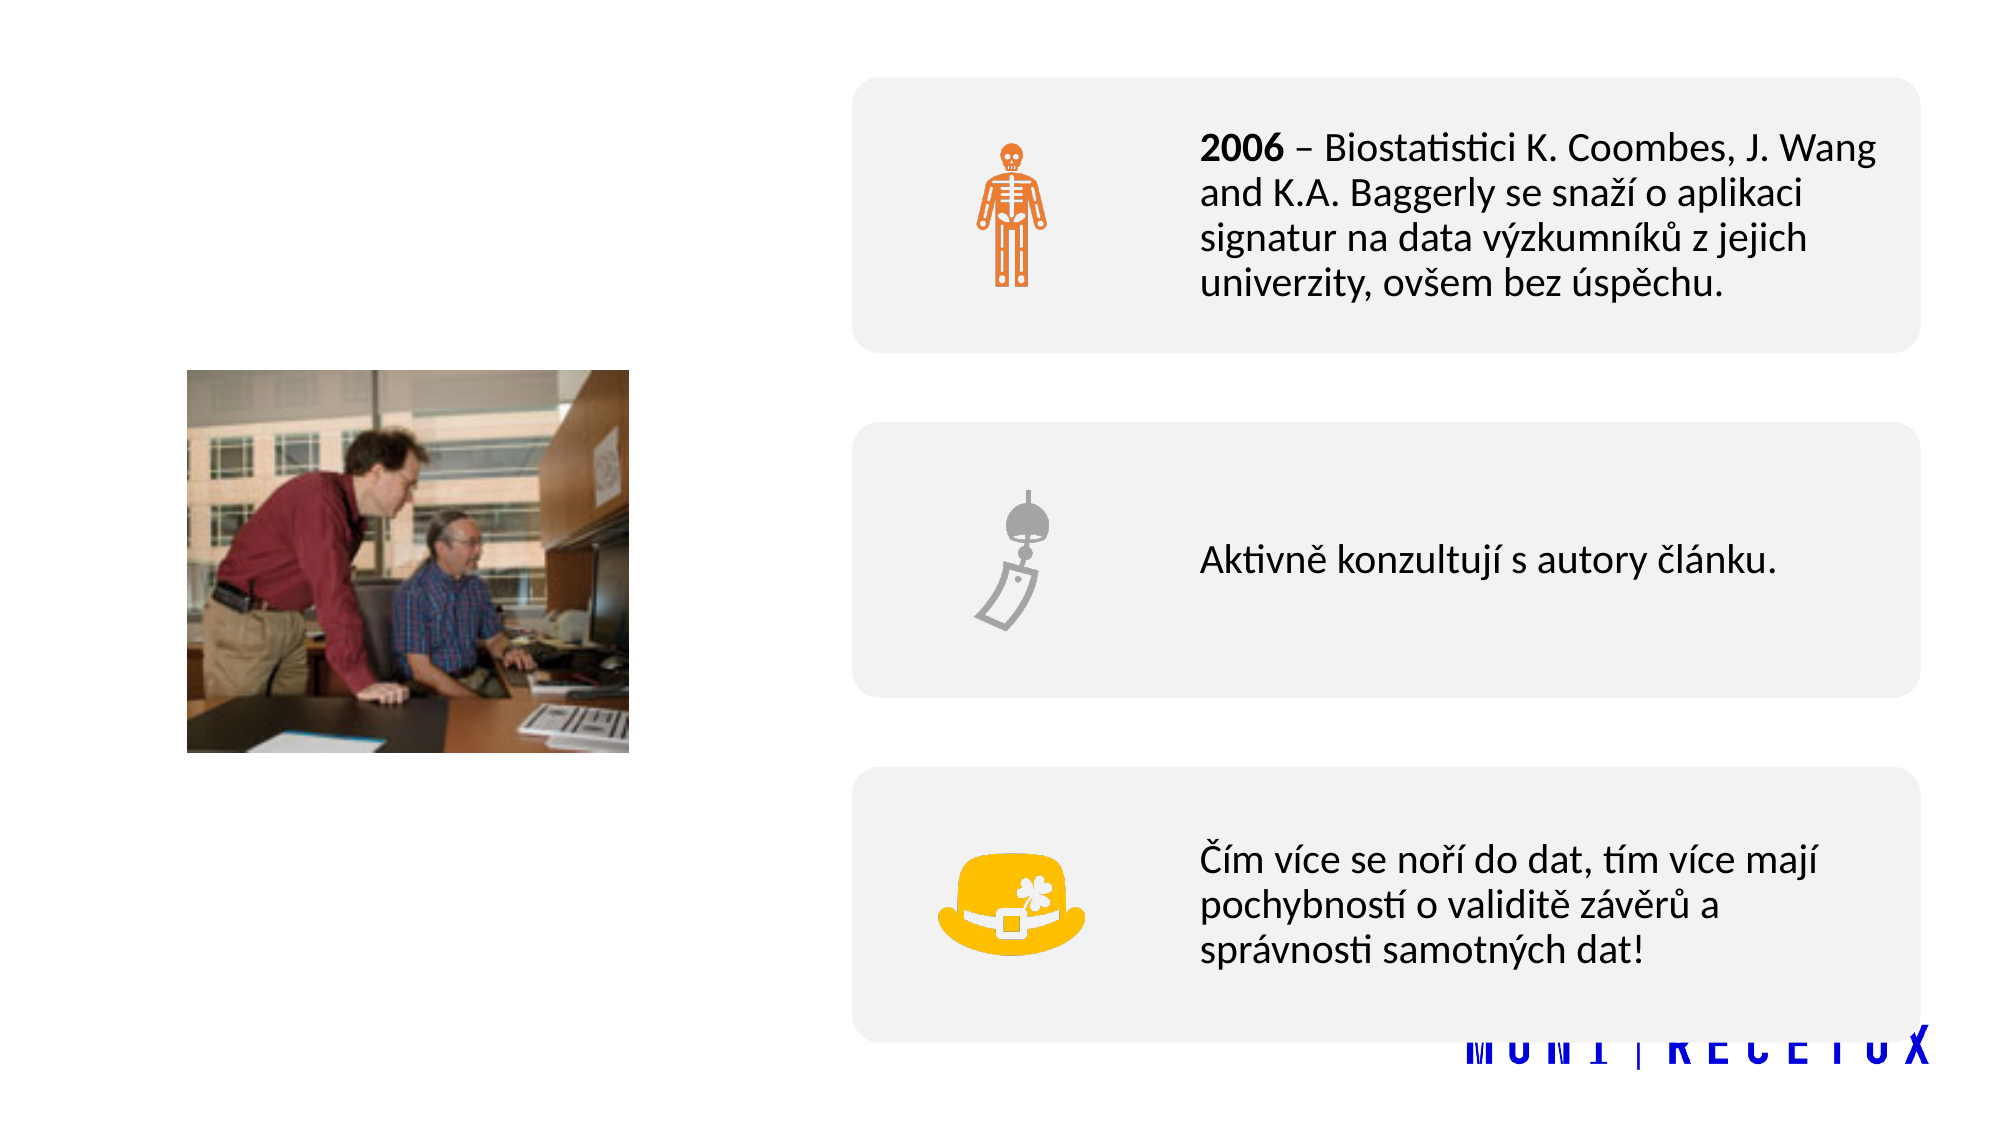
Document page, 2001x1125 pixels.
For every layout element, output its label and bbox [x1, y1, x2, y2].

picture [187, 370, 629, 753]
text_box [852, 77, 1921, 1043]
picture [1421, 983, 1961, 1102]
